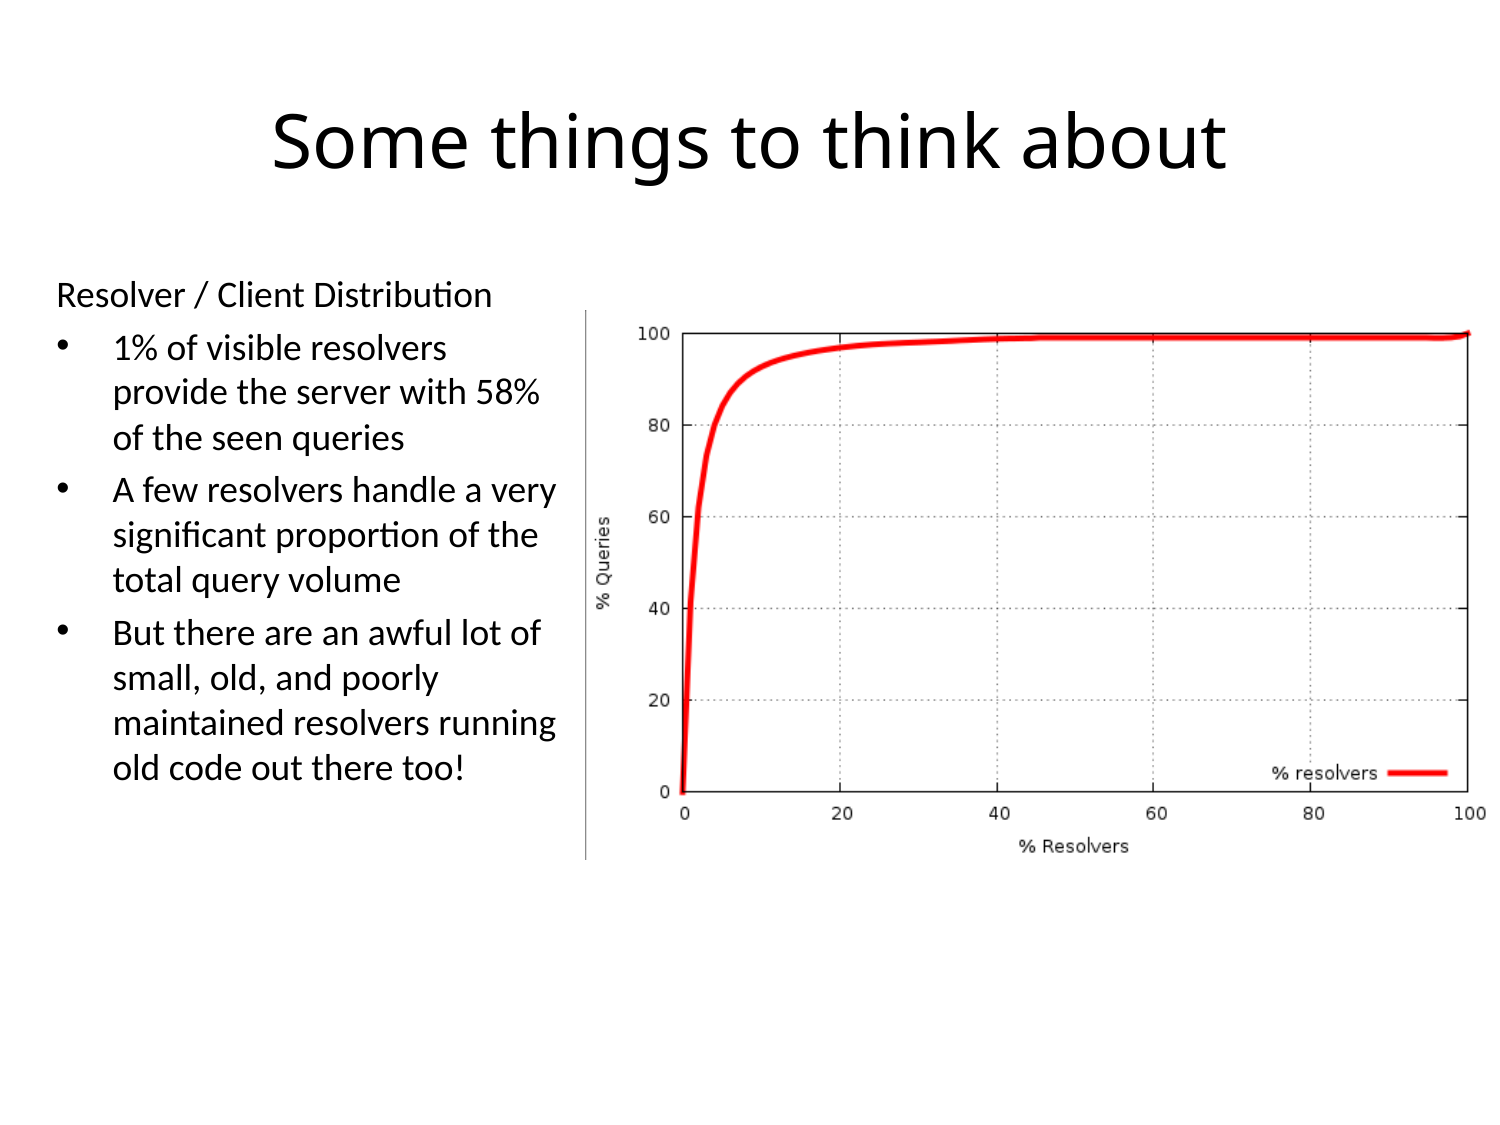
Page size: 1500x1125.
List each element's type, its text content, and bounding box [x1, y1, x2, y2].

title Some things to think about [75, 45, 1425, 233]
list Resolver / Client Distribution 1% of visible resolvers provide the server with 58% of the seen queries A few resolvers handle a very significant proportion of the total query volume But there are an awful lot of small, old, and poorly maintained resolvers running old code out there too! [41, 262, 584, 1005]
picture [584, 310, 1500, 860]
